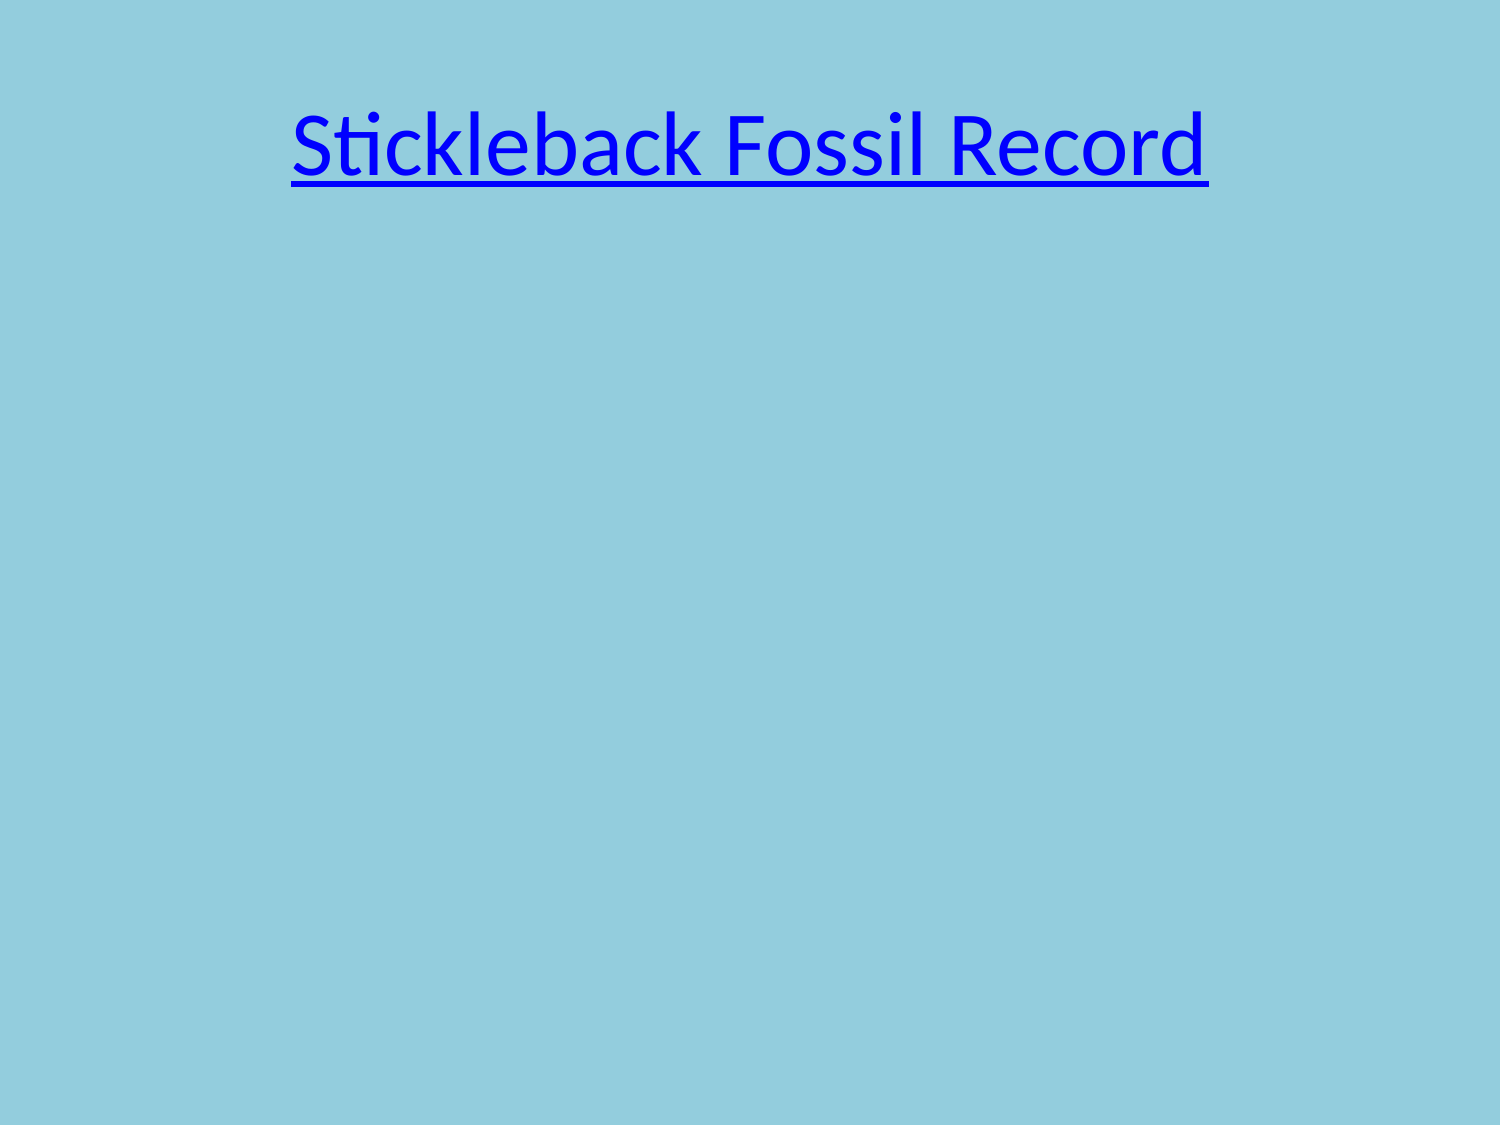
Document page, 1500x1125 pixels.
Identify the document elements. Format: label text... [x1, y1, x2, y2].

title Stickleback Fossil Record [75, 45, 1425, 233]
